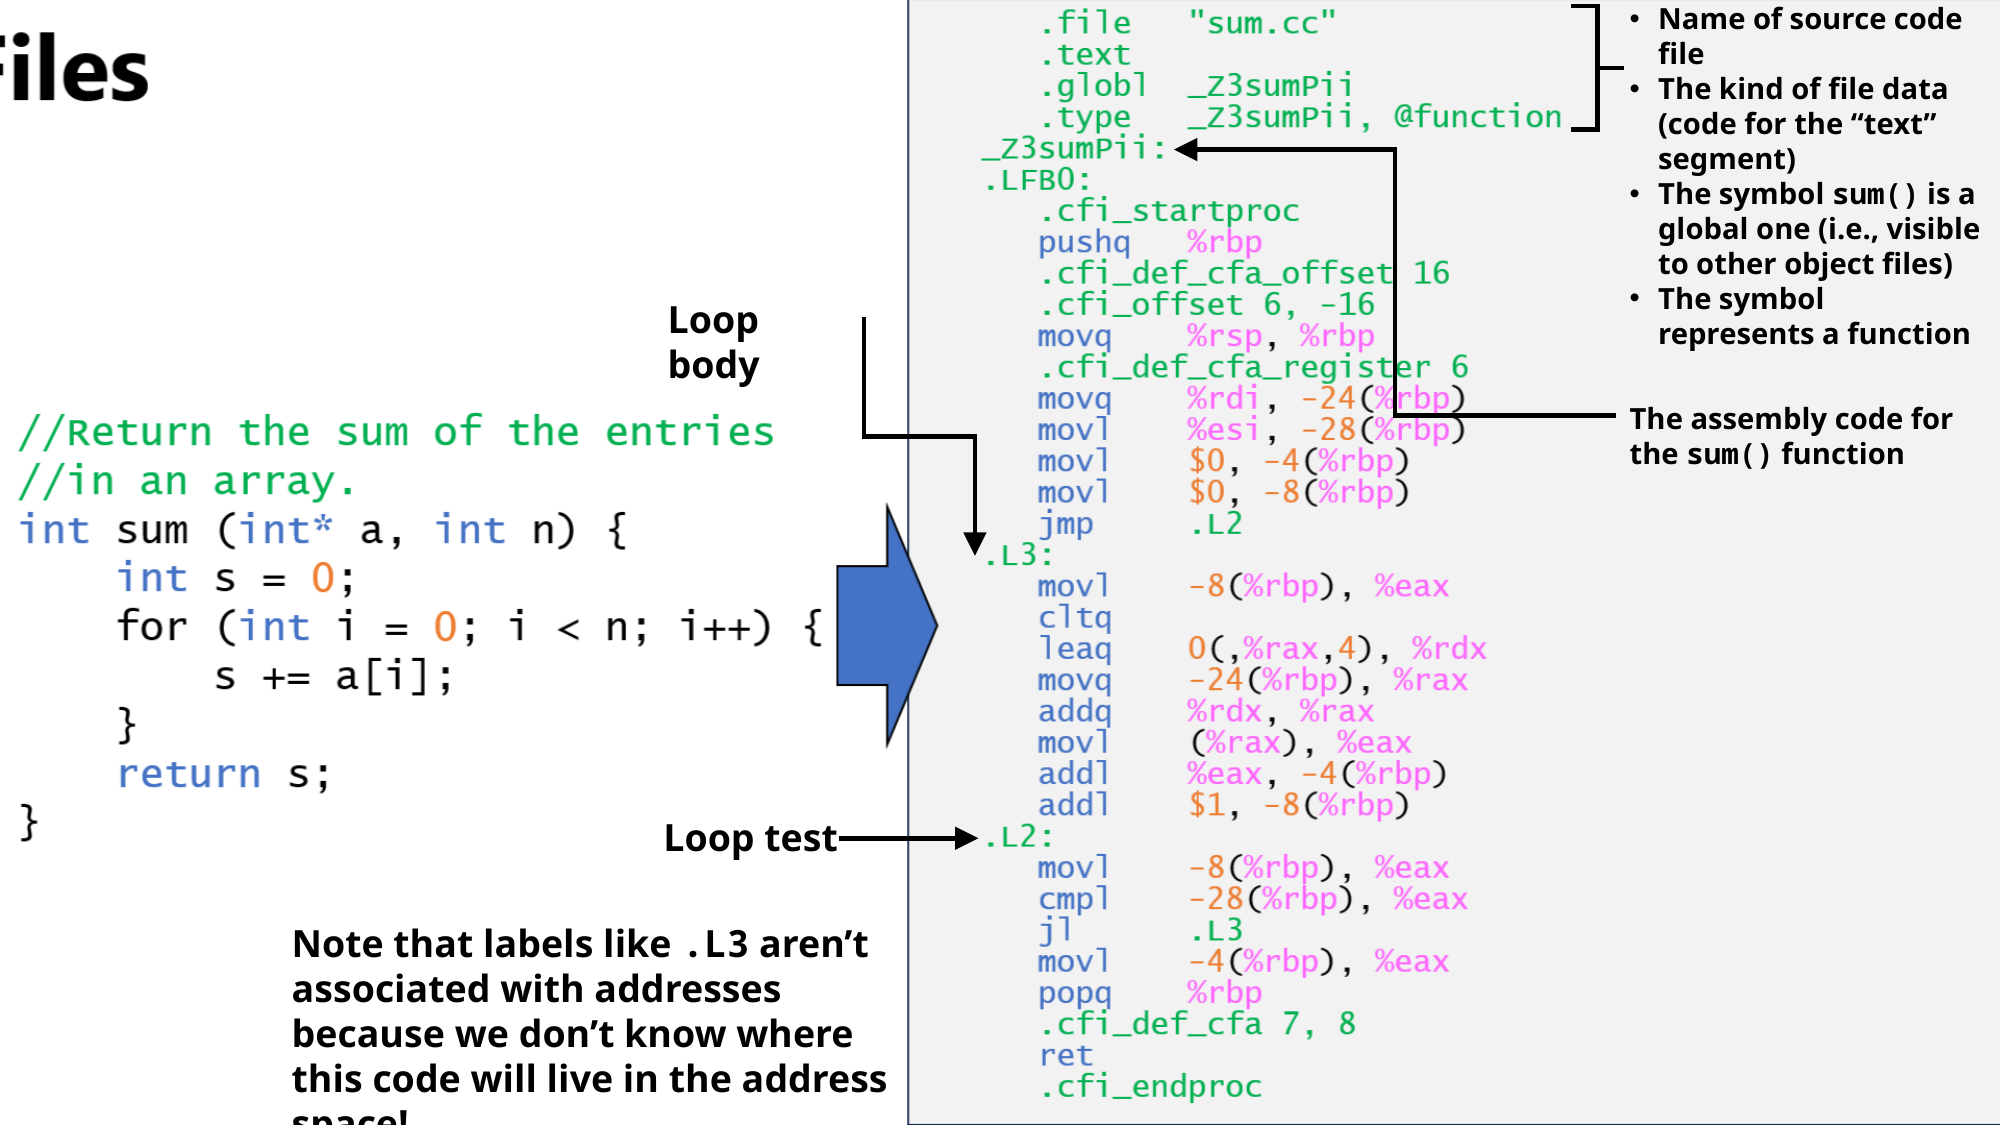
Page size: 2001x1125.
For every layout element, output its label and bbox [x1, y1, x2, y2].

text_box [1173, 149, 1980, 479]
text_box [1571, 0, 2000, 362]
text_box [648, 806, 979, 868]
text_box [652, 288, 975, 556]
picture [0, 0, 2000, 1125]
